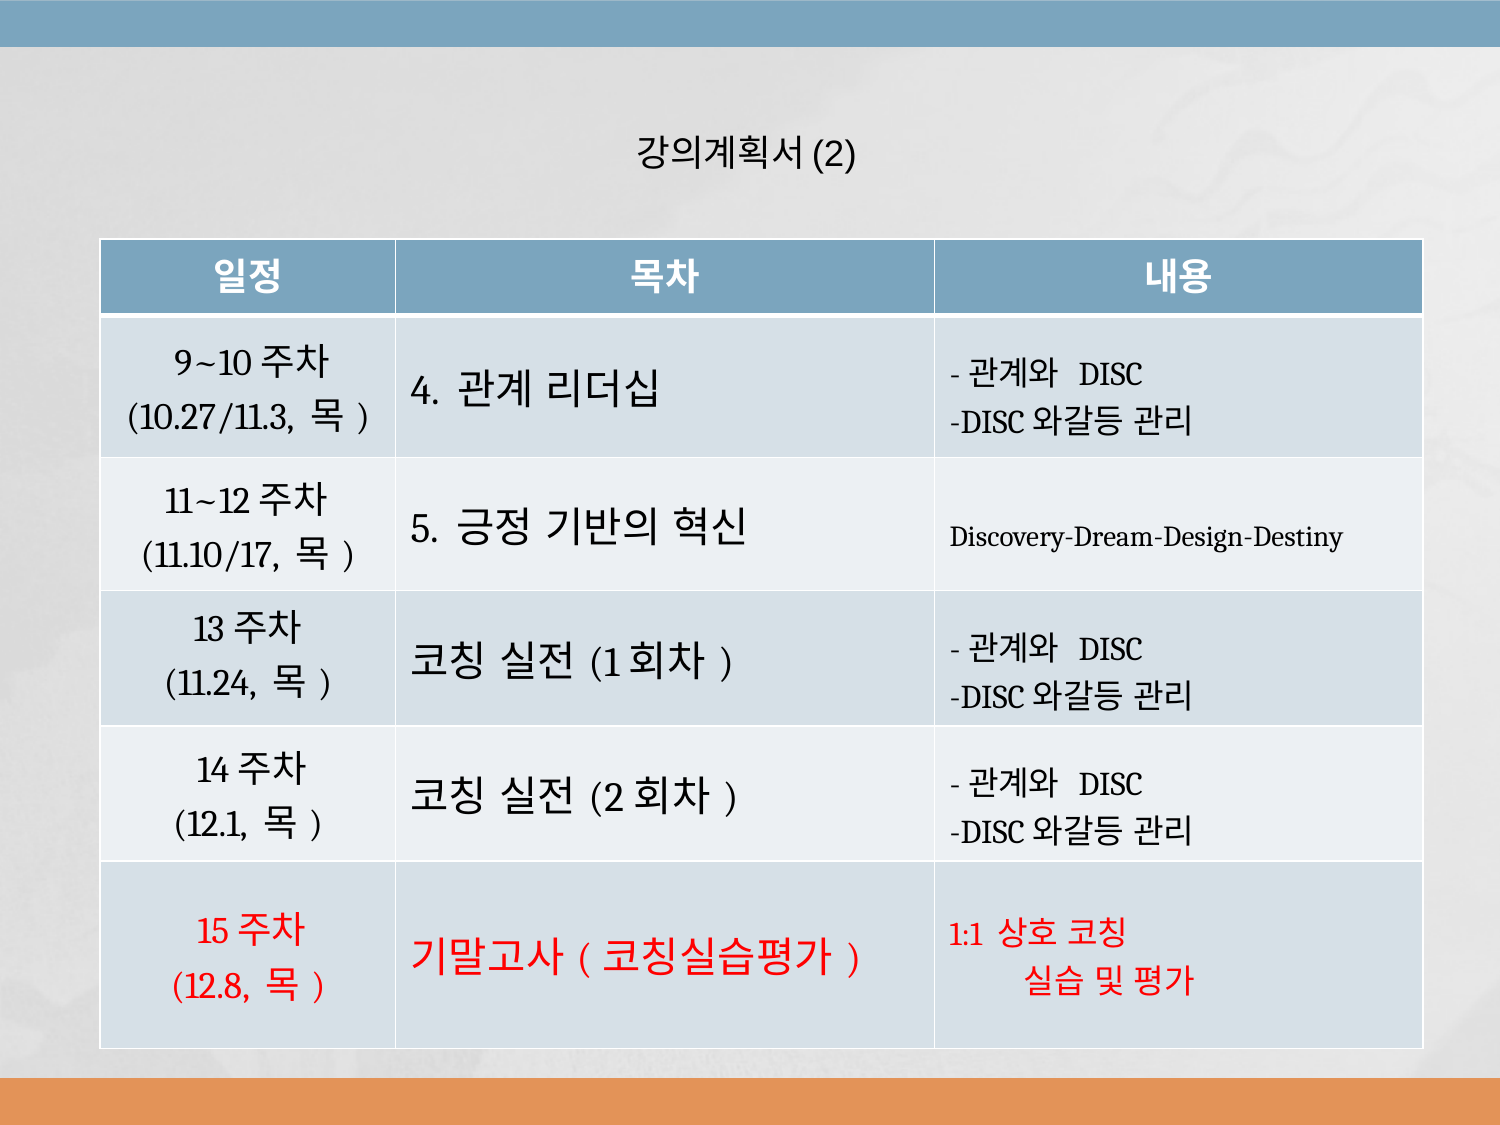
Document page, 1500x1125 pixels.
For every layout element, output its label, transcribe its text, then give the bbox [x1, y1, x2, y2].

table_cell Discovery-Dream-Design-Destiny [935, 458, 1422, 590]
table_cell 4. 관계 리더십 [396, 318, 934, 457]
table_cell 9~10주차 (10.27/11.3, 목) [101, 318, 395, 457]
table_cell 15주차 (12.8, 목) [101, 862, 395, 1048]
table_cell -관계와 DISC -DISC와갈등 관리 [935, 318, 1422, 457]
table_cell 코칭 실전(1회차) [396, 591, 934, 725]
table_cell 13주차 (11.24, 목) [101, 591, 395, 725]
table_cell 코칭 실전(2회차) [396, 727, 934, 860]
table_header 내용 [935, 240, 1422, 313]
table_cell 14주차 (12.1, 목) [101, 727, 395, 860]
table_cell 11~12주차(11.10/17, 목) [101, 458, 395, 590]
table_cell -관계와 DISC -DISC와갈등 관리 [935, 727, 1422, 860]
table_cell 기말고사(코칭실습평가) [396, 862, 934, 1048]
table_cell -관계와 DISC -DISC와갈등 관리 [935, 591, 1422, 725]
table_cell 5. 긍정 기반의 혁신 [396, 458, 934, 590]
text_box 강의계획서(2) [418, 115, 1075, 185]
table_cell 1:1 상호 코칭 실습 및 평가 [935, 862, 1422, 1048]
table_header 일정 [101, 240, 395, 313]
table_header 목차 [396, 240, 934, 313]
